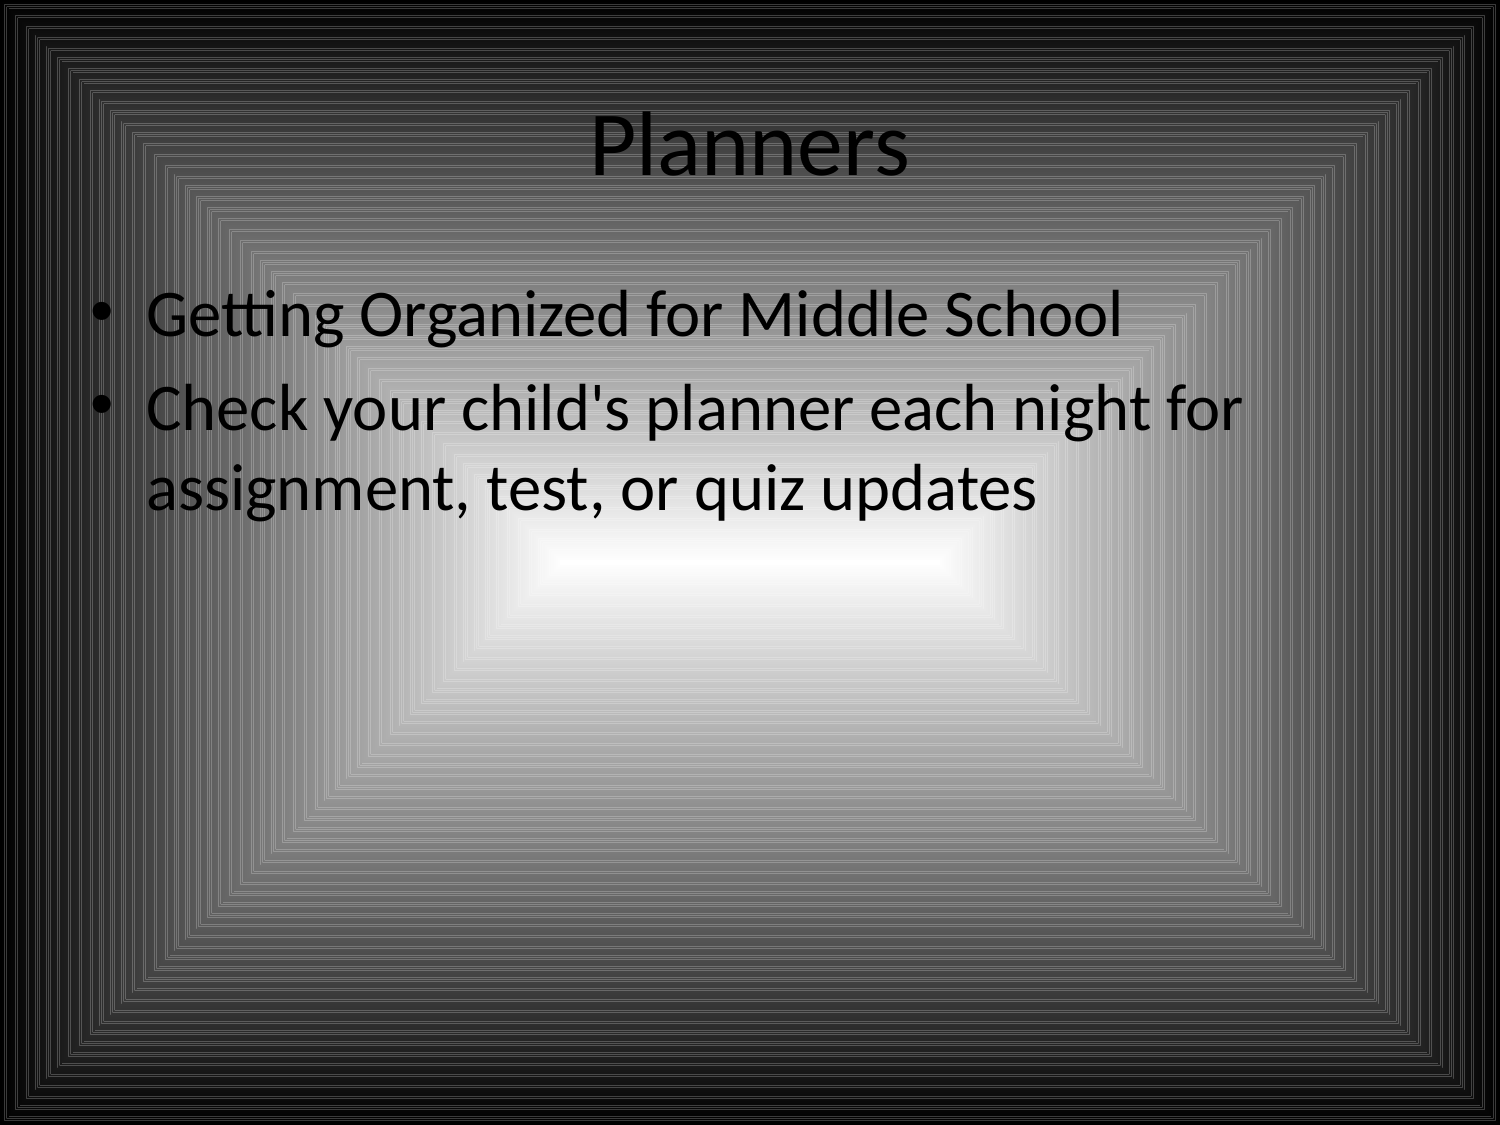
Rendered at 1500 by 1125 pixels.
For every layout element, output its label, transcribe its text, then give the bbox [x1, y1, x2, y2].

list Getting Organized for Middle School Check your child's planner each night for assignment, test, or quiz updates [75, 262, 1425, 1005]
title Planners [75, 45, 1425, 233]
